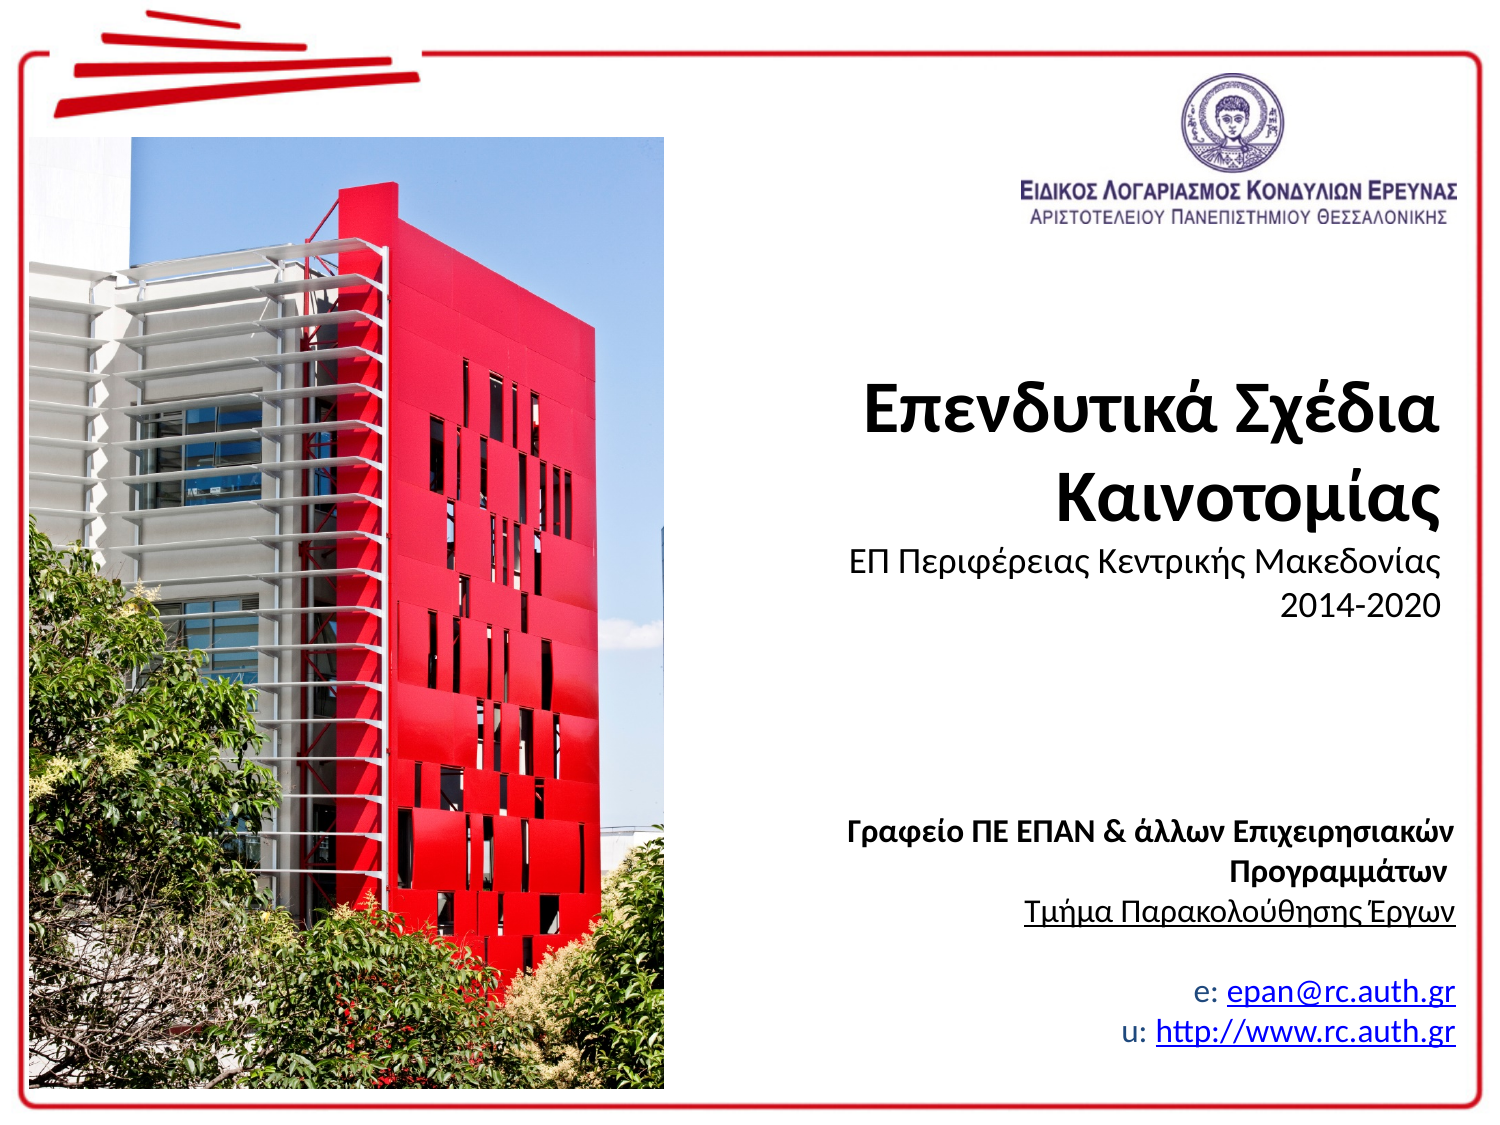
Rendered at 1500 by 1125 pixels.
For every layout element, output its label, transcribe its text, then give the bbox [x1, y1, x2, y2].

text_box Γραφείο ΠΕ ΕΠΑΝ & άλλων Επιχειρησιακών Προγραμμάτων Τμήμα Παρακολούθησης Έργων e: epan@rc.auth.gr u: http://www.rc.auth.gr [750, 802, 1471, 1097]
title Επενδυτικά Σχέδια Καινοτομίας ΕΠ Περιφέρειας Κεντρικής Μακεδονίας 2014-2020 [832, 349, 1457, 634]
picture [0, 0, 1500, 1125]
